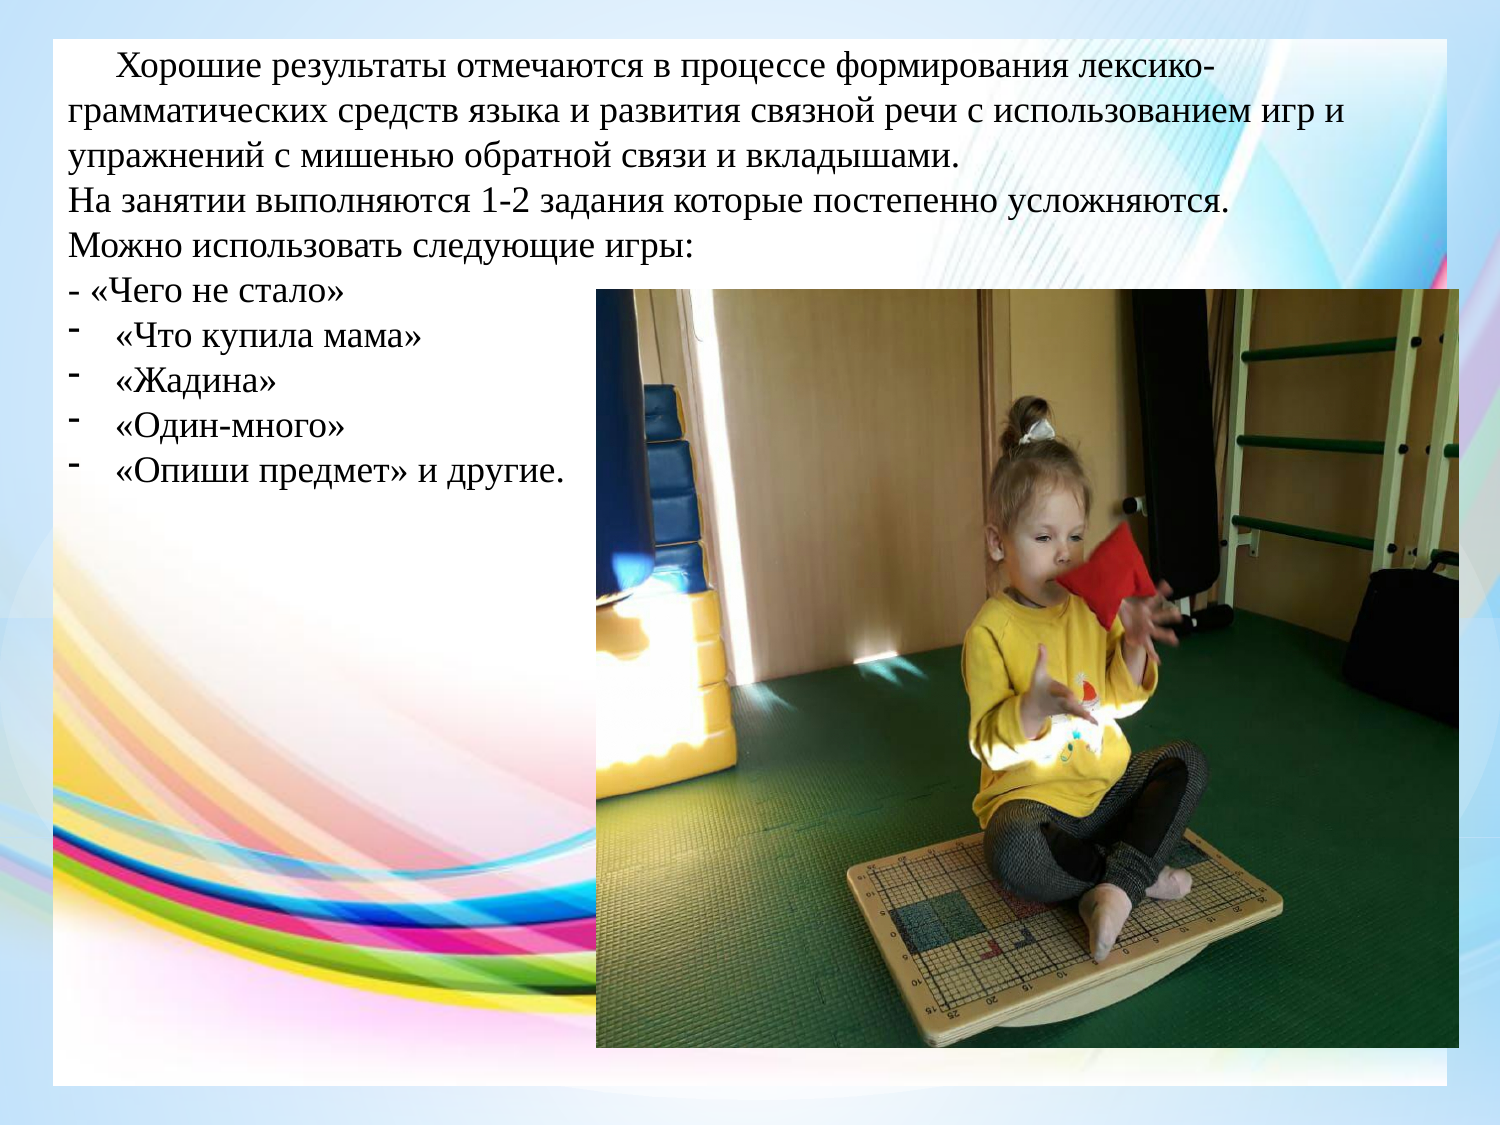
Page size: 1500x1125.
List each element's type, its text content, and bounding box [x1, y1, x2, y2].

text_box Хорошие результаты отмечаются в процессе формирования лексико-грамматических средств языка и развития связной речи с использованием игр и упражнений с мишенью обратной связи и вкладышами. На занятии выполняются 1-2 задания которые постепенно усложняются. Можно использовать следующие игры: - «Чего не стало» «Что купила мама» «Жадина» «Один-много» «Опиши предмет» и другие. [53, 32, 1447, 39]
picture [52, 39, 1459, 1086]
